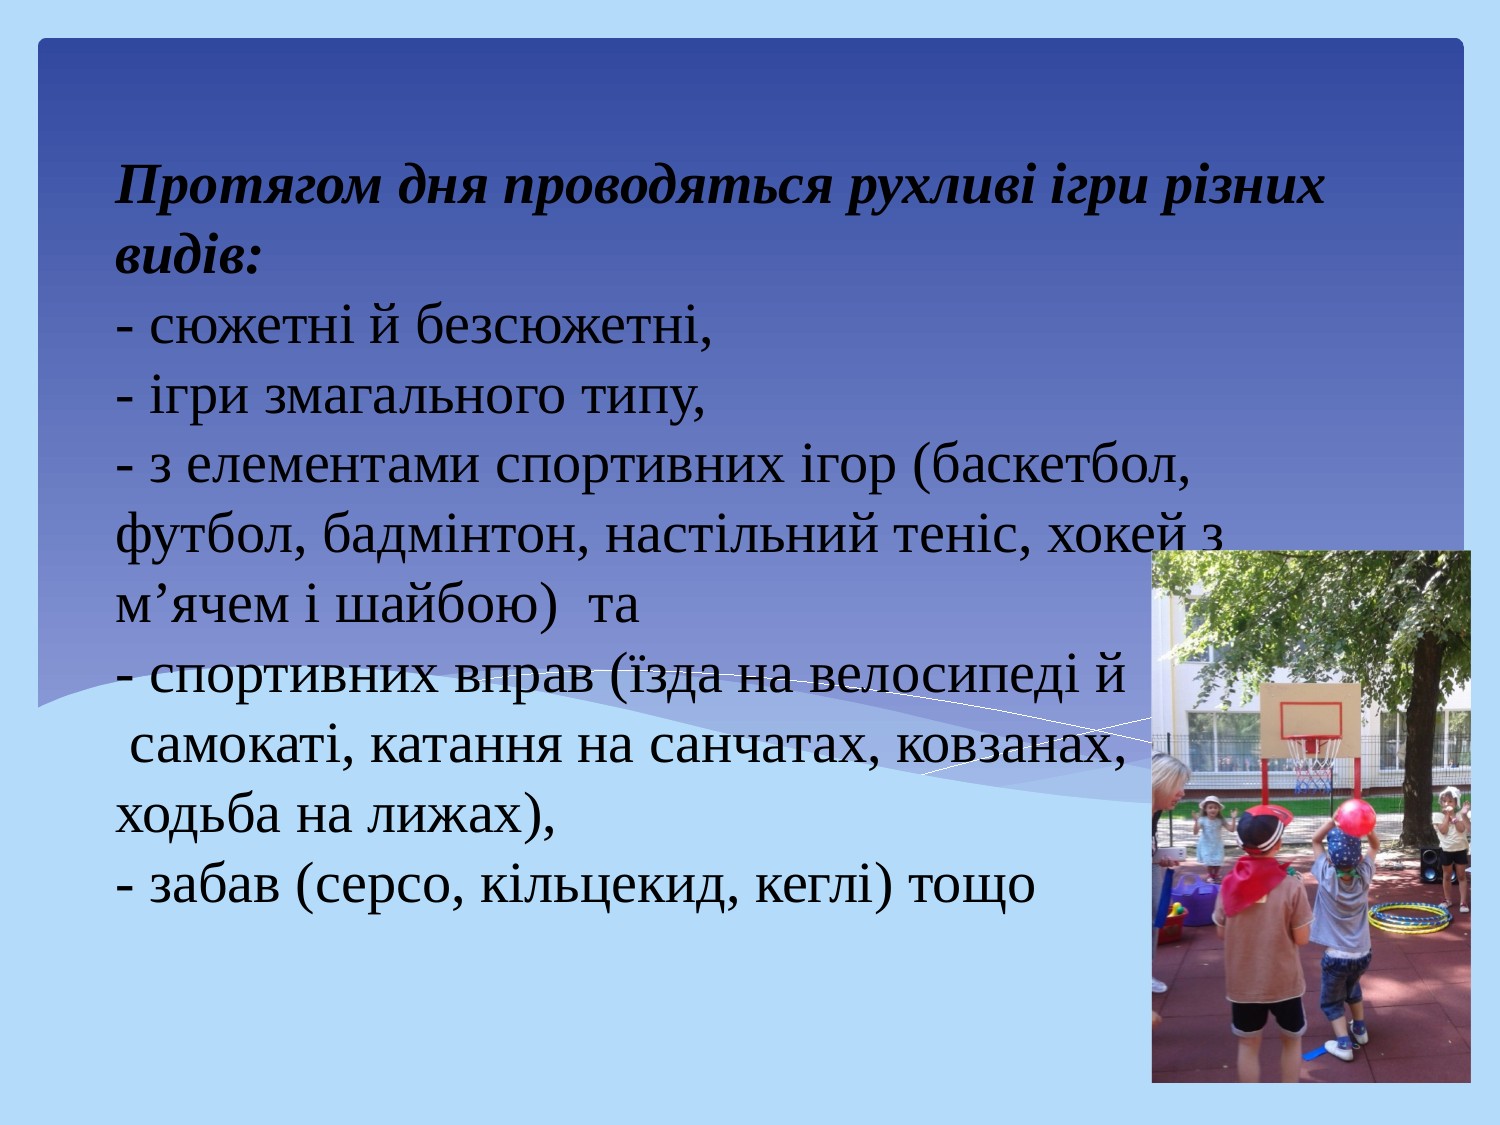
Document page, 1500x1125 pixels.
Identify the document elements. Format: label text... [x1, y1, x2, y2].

picture [1045, 551, 1500, 1083]
title Протягом дня проводяться рухливі ігри різних видів: - сюжетні й безсюжетні, - ігри змагального типу, - з елементами спортивних ігор (баскетбол, футбол, бадмінтон, настільний теніс, хокей з м’ячем і шайбою) та - спортивних вправ (їзда на велосипеді й самокаті, катання на санчатах, ковзанах, ходьба на лижах), - забав (серсо, кільцекид, кеглі) тощо [100, 137, 1400, 433]
